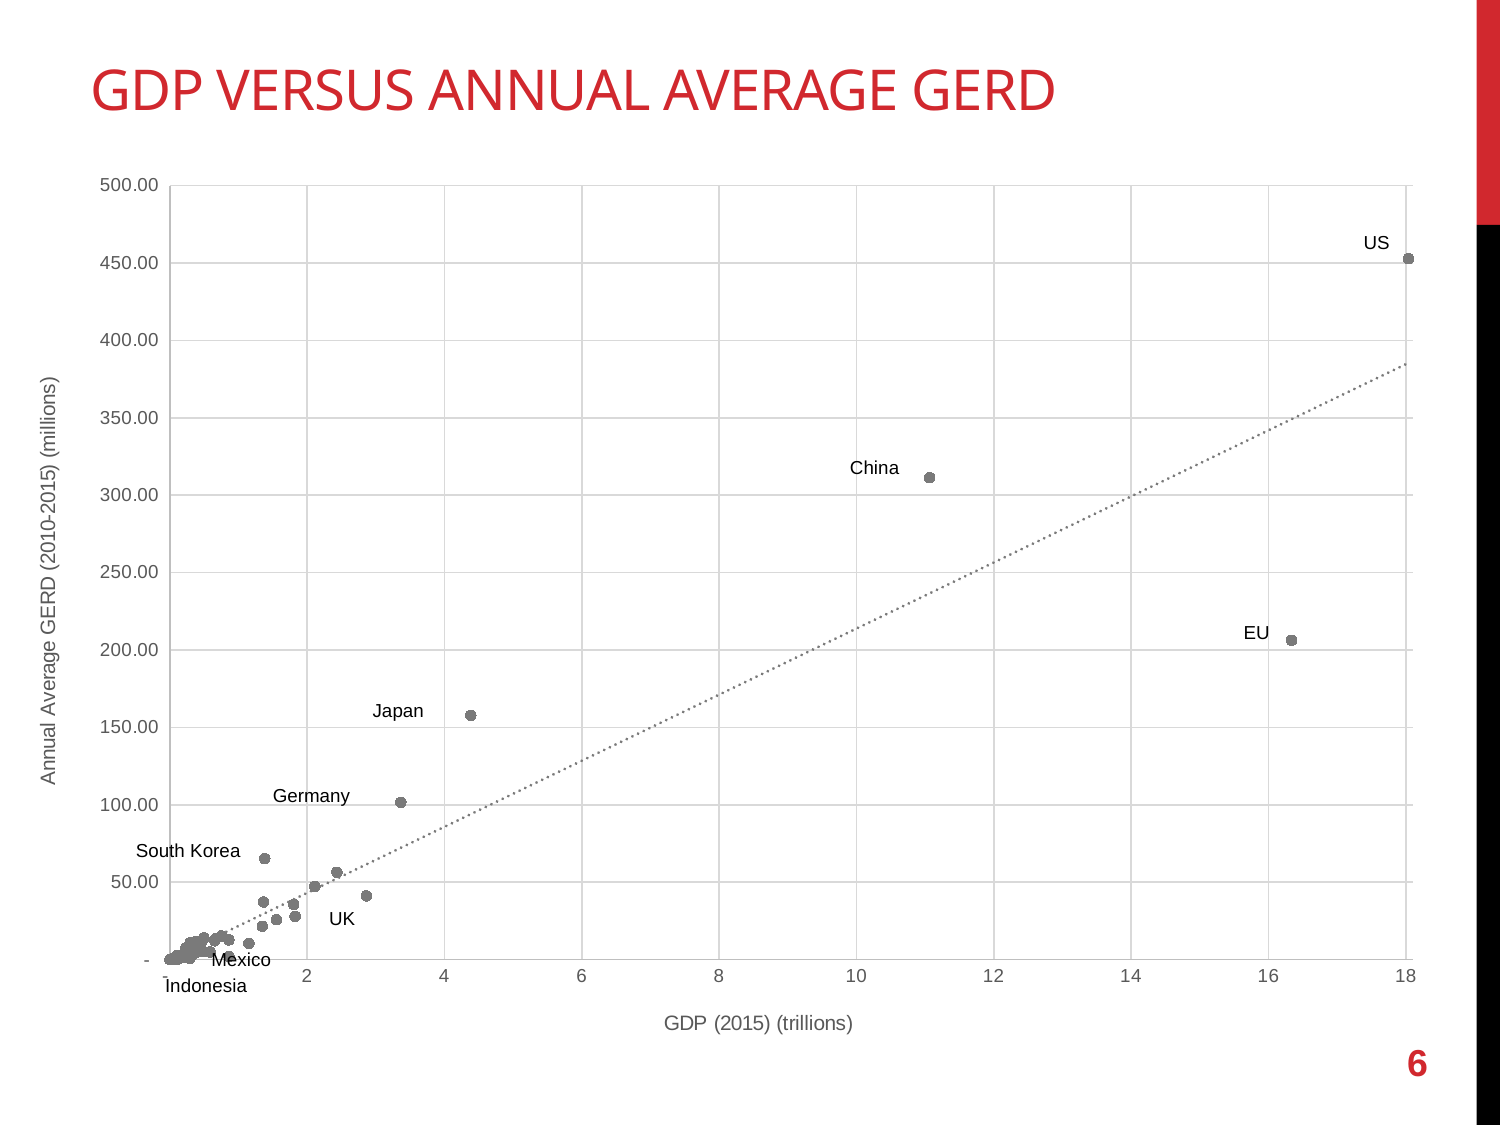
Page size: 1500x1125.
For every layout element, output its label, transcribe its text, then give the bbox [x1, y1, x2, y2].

chart [3, 155, 1452, 1067]
slide_number 6 [1392, 1031, 1500, 1091]
title GDP versus Annual Average GERD [75, 25, 1325, 129]
